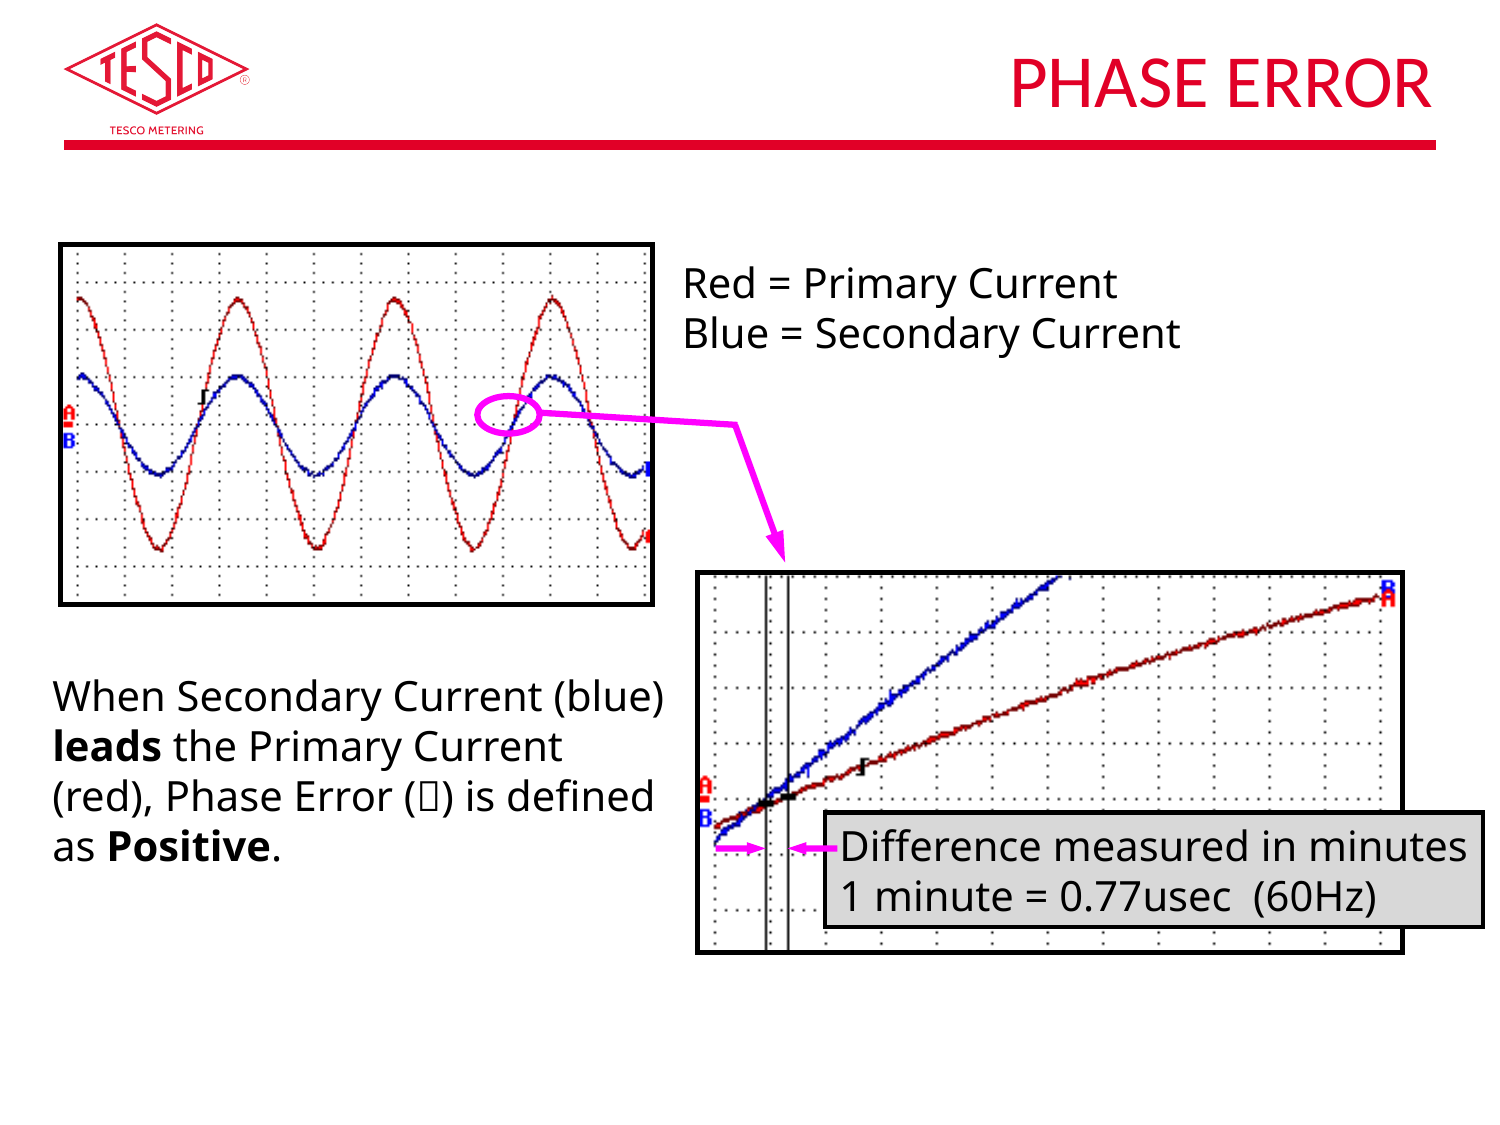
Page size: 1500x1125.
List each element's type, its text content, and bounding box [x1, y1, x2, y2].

text_box When Secondary Current (blue) leads the Primary Current (red), Phase Error () is defined as Positive. [37, 662, 688, 878]
text_box Red = Primary Current Blue = Secondary Current [667, 249, 1196, 365]
text_box [735, 425, 786, 563]
picture [62, 246, 650, 602]
picture [699, 574, 1400, 950]
text_box Difference measured in minutes 1 minute = 0.77usec (60Hz) [1400, 812, 1483, 928]
picture [63, 23, 250, 138]
title Phase Error [176, 51, 1449, 205]
